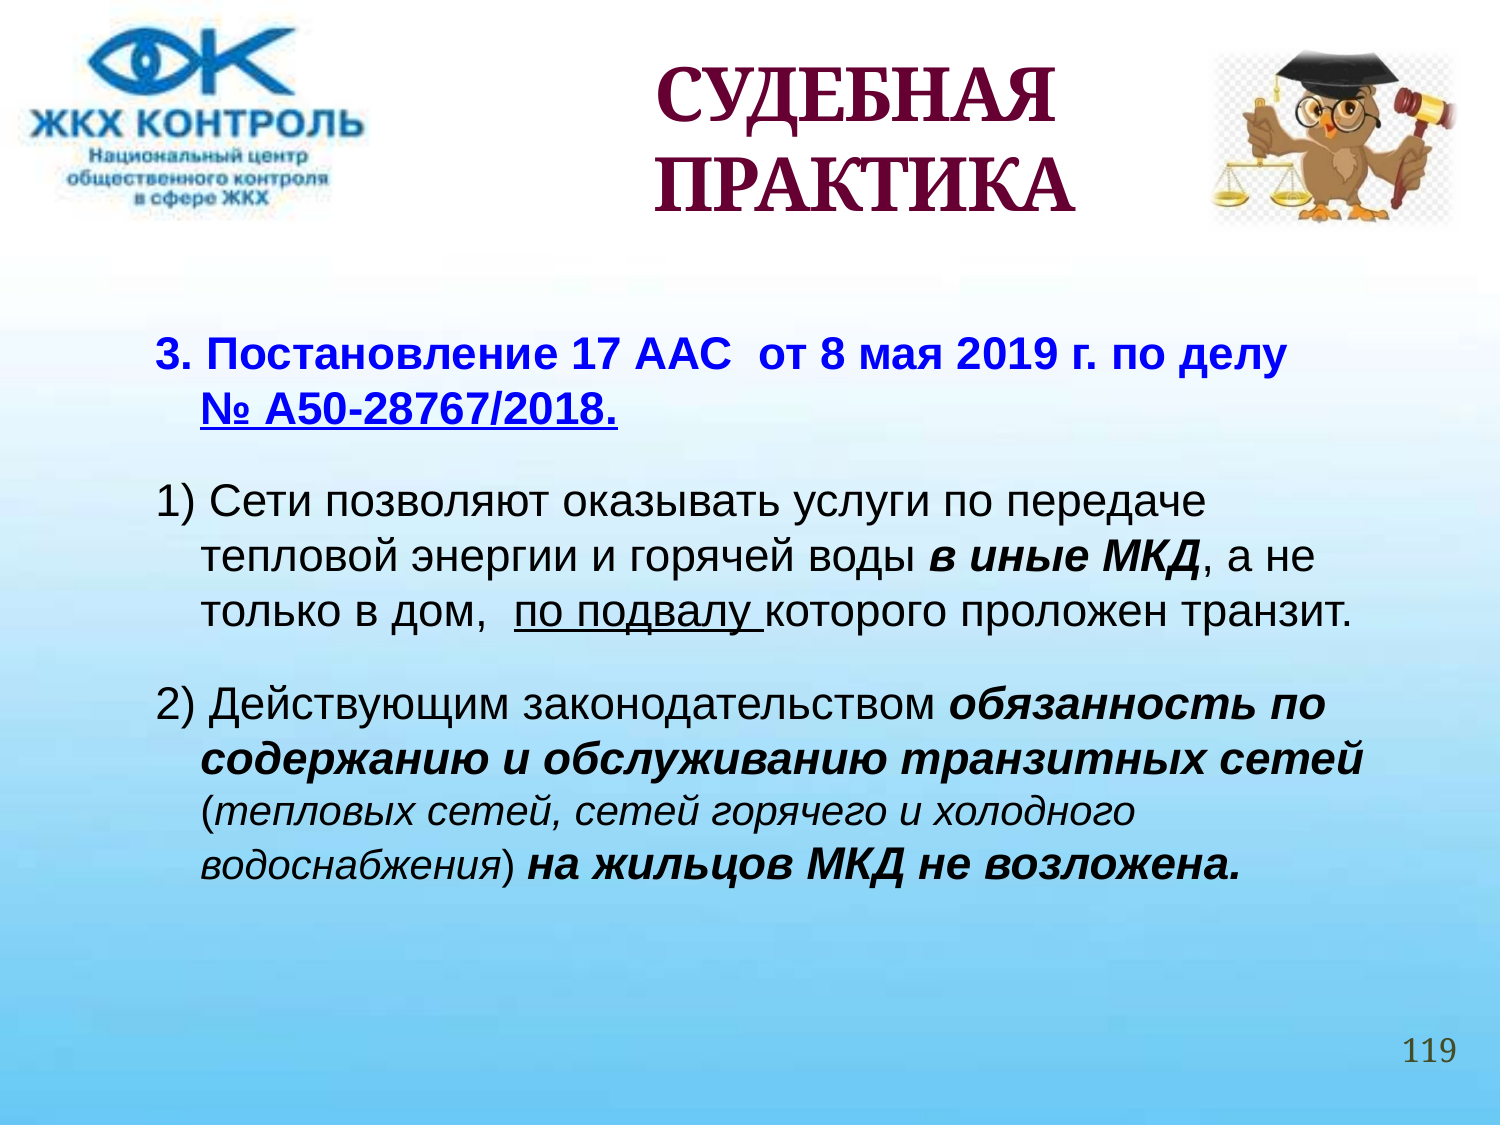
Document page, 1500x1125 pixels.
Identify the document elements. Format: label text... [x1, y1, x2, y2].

title СУДЕБНАЯ ПРАКТИКА [304, 24, 1425, 235]
list 3. Постановление 17 ААС от 8 мая 2019 г. по делу № А50-28767/2018. 1) Сети позволяют оказывать услуги по передаче тепловой энергии и горячей воды в иные МКД, а не только в дом, по подвалу которого проложен транзит. 2) Действующим законодательством обязанность по содержанию и обслуживанию транзитных сетей (тепловых сетей, сетей горячего и холодного водоснабжения) на жильцов МКД не возложена. [140, 316, 1425, 1020]
slide_number 119 [1379, 1014, 1480, 1089]
picture [0, 0, 1500, 1125]
